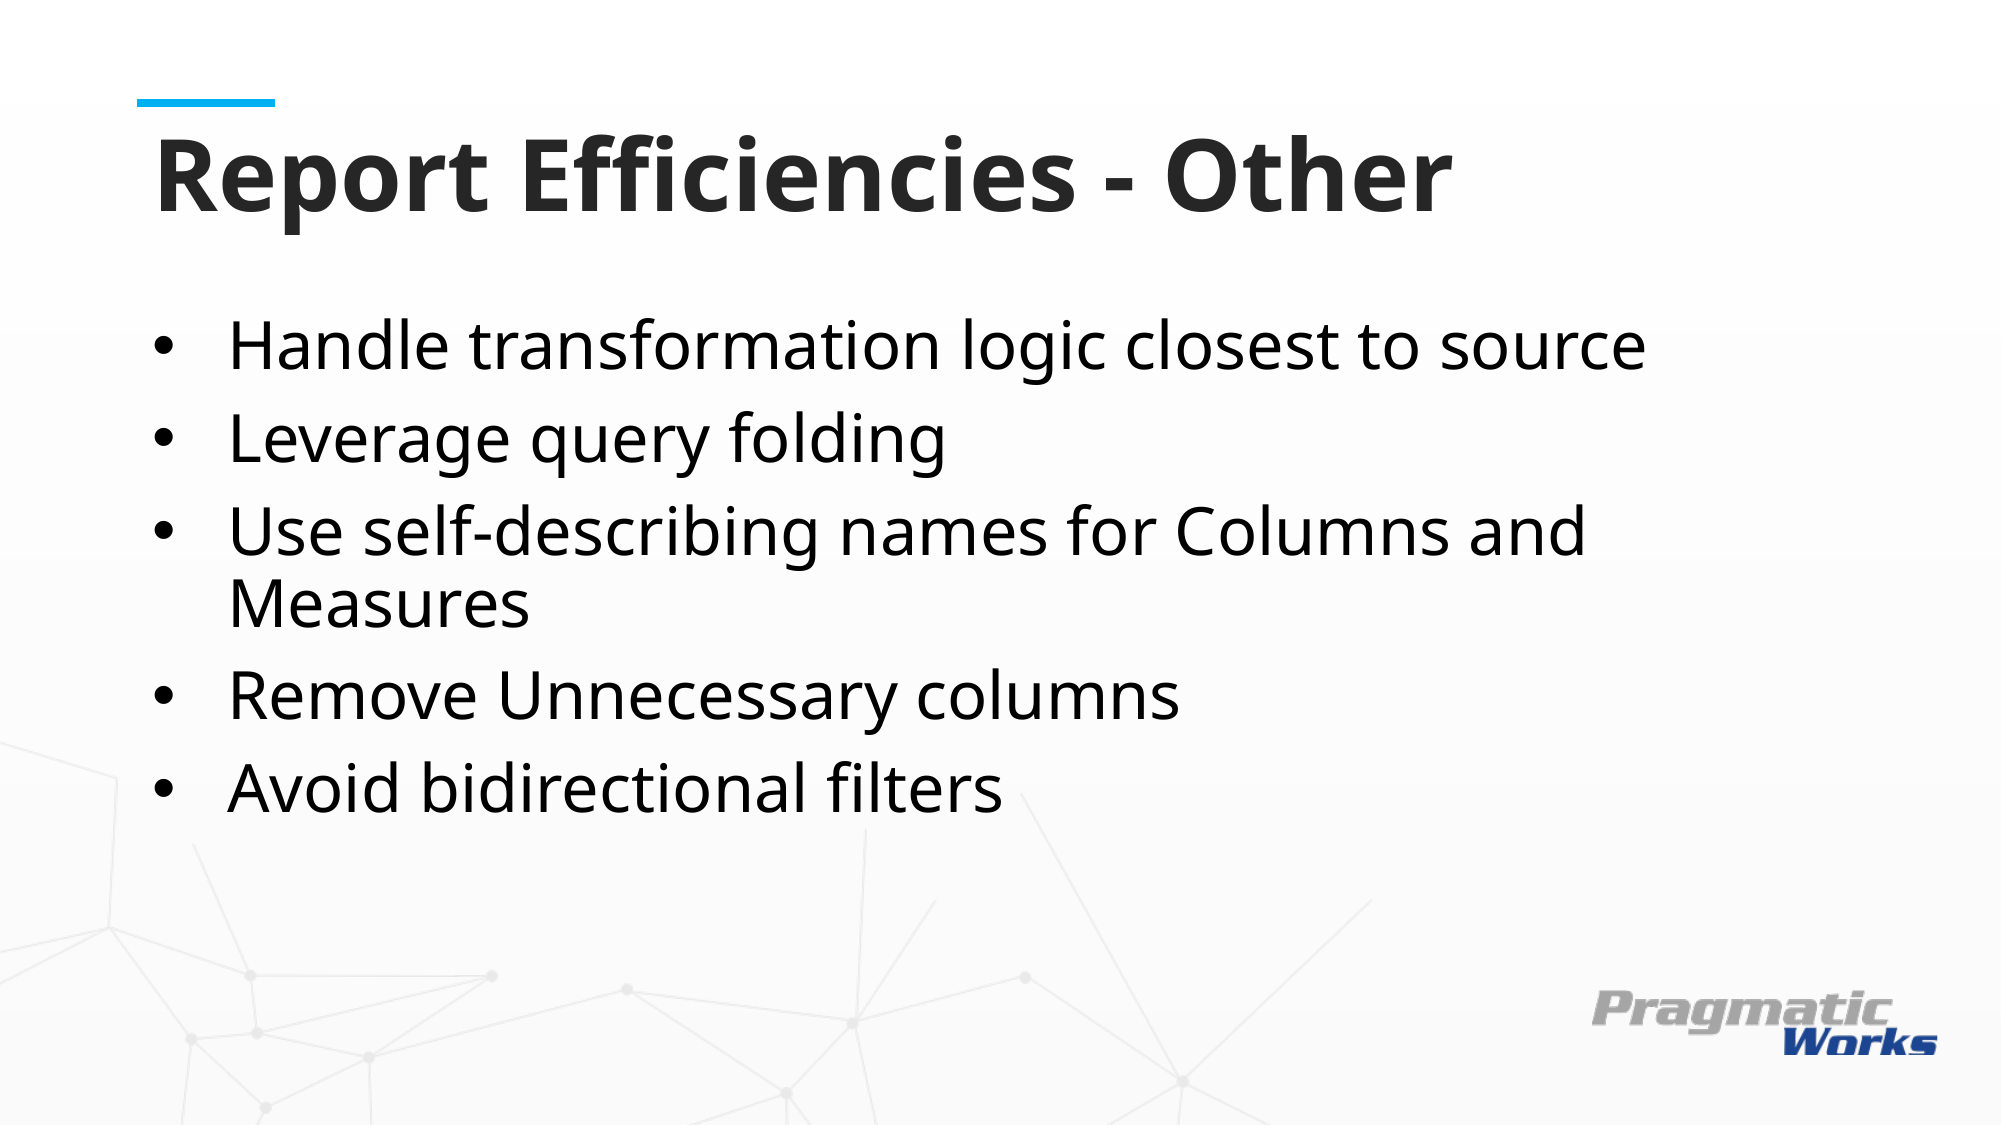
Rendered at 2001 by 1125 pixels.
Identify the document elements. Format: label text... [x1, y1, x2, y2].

text_box Handle transformation logic closest to source Leverage query folding Use self-describing names for Columns and Measures Remove Unnecessary columns Avoid bidirectional filters [137, 304, 1863, 926]
title Report Efficiencies - Other [137, 103, 1602, 241]
